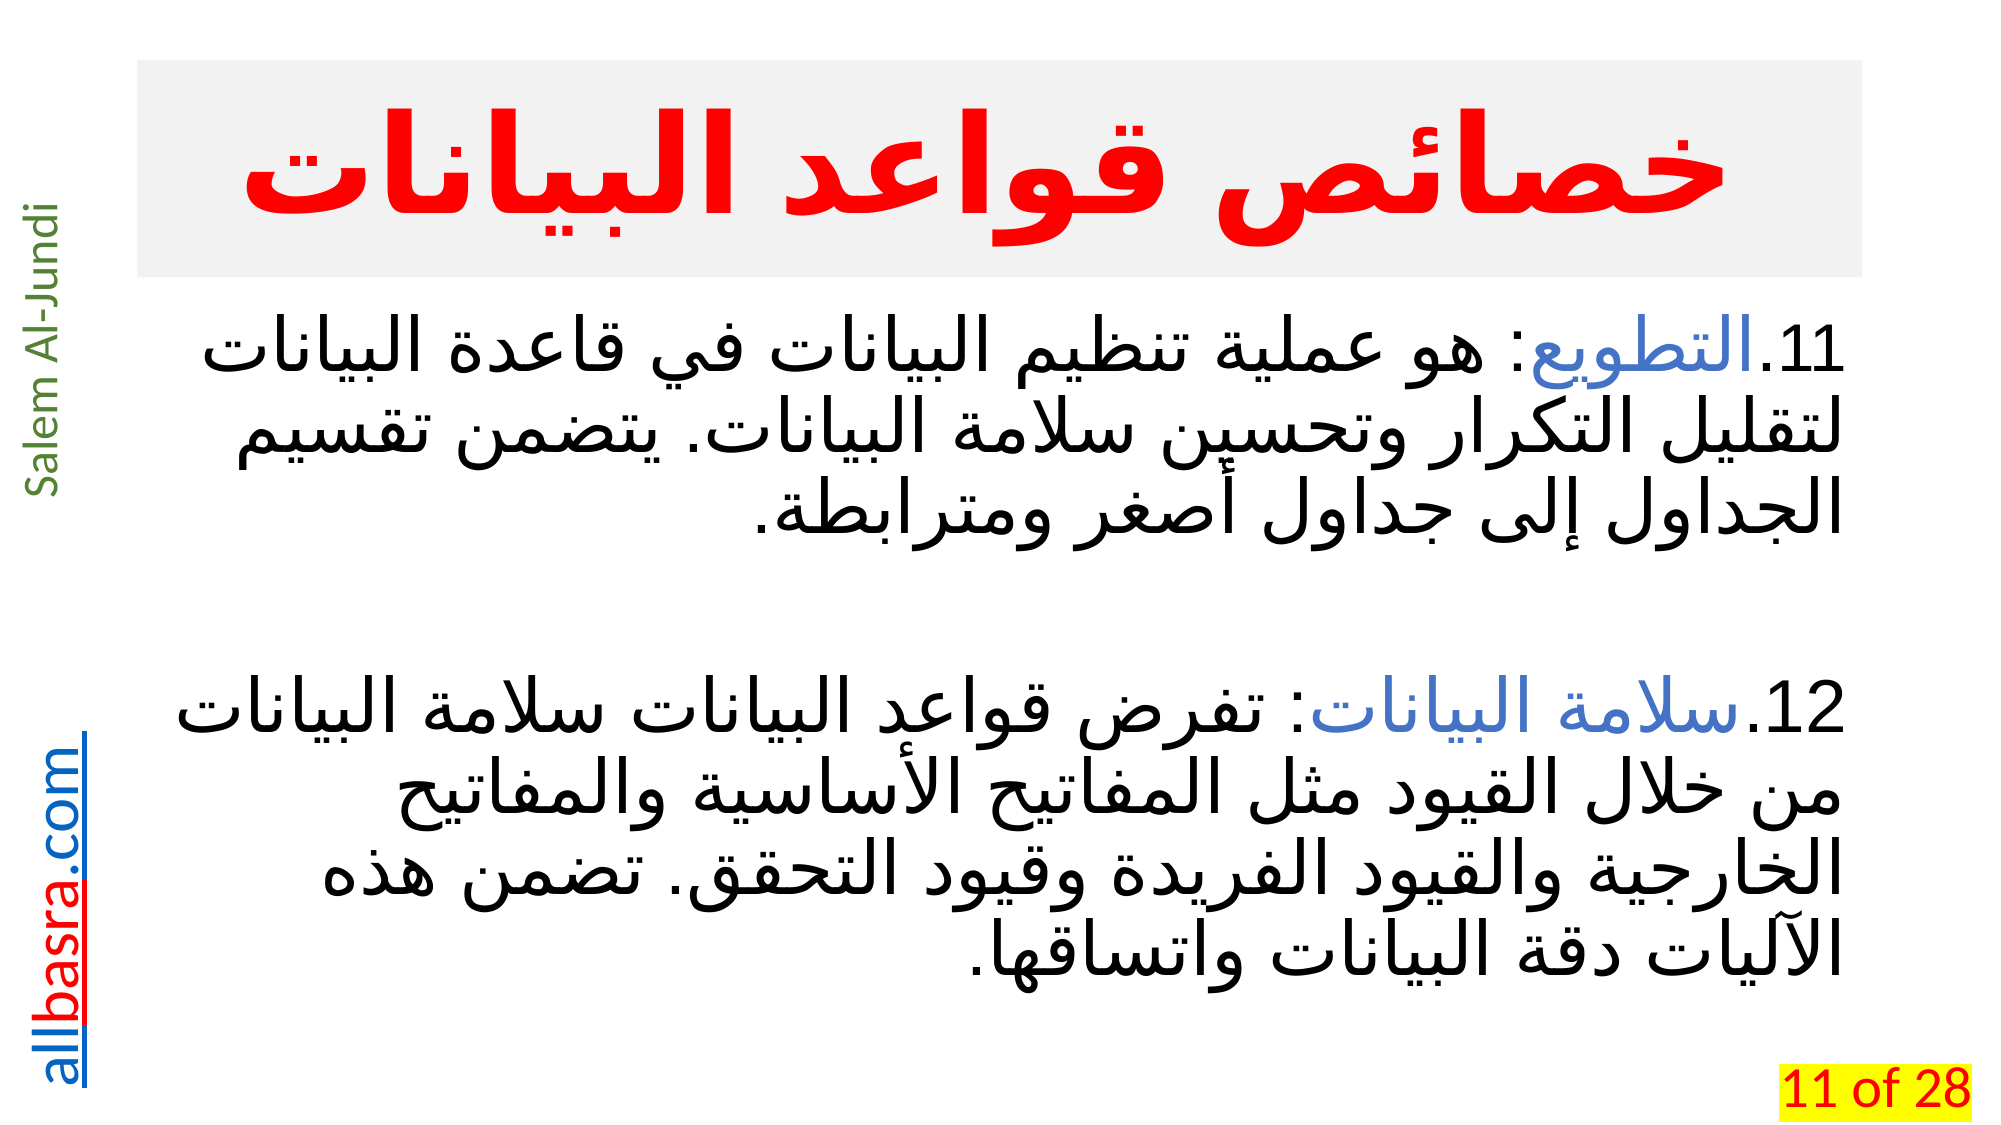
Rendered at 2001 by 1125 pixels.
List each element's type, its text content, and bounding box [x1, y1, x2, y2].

list 11. التطويع: هو عملية تنظيم البيانات في قاعدة البيانات لتقليل التكرار وتحسين سلامة البيانات. يتضمن تقسيم الجداول إلى جداول أصغر ومترابطة. 12. سلامة البيانات: تفرض قواعد البيانات سلامة البيانات من خلال القيود مثل المفاتيح الأساسية والمفاتيح الخارجية والقيود الفريدة وقيود التحقق. تضمن هذه الآليات دقة البيانات واتساقها. [137, 299, 1863, 1014]
title خصائص قواعد البيانات [137, 59, 1863, 278]
slide_number 11 of 28 [1751, 1042, 2000, 1125]
